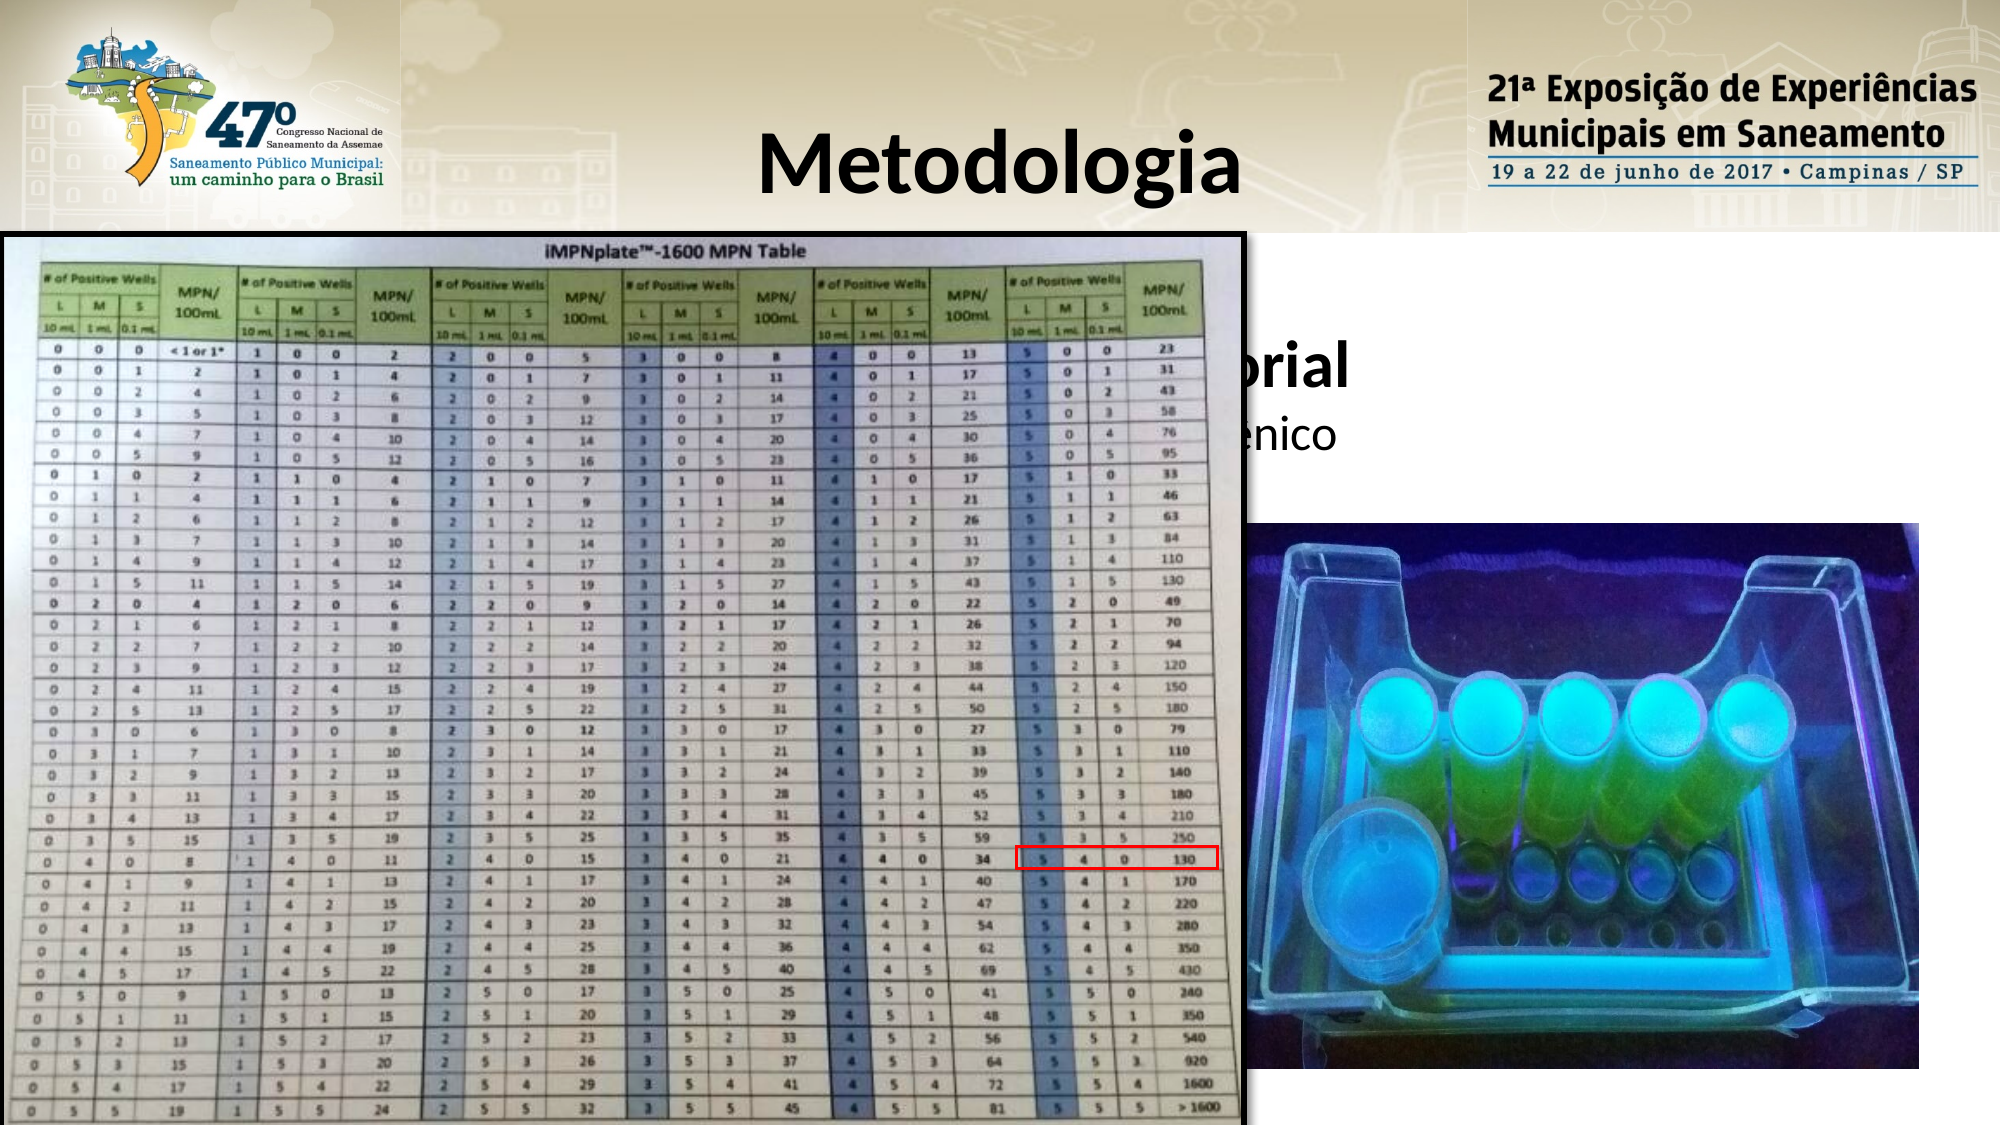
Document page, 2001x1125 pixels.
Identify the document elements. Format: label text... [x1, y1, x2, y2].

picture [0, 0, 2000, 233]
title Metodologia [608, 98, 1392, 229]
picture [4, 237, 1919, 1125]
text_box Procedimento laboratorial Método do substrato cromogênico [1258, 313, 1592, 469]
